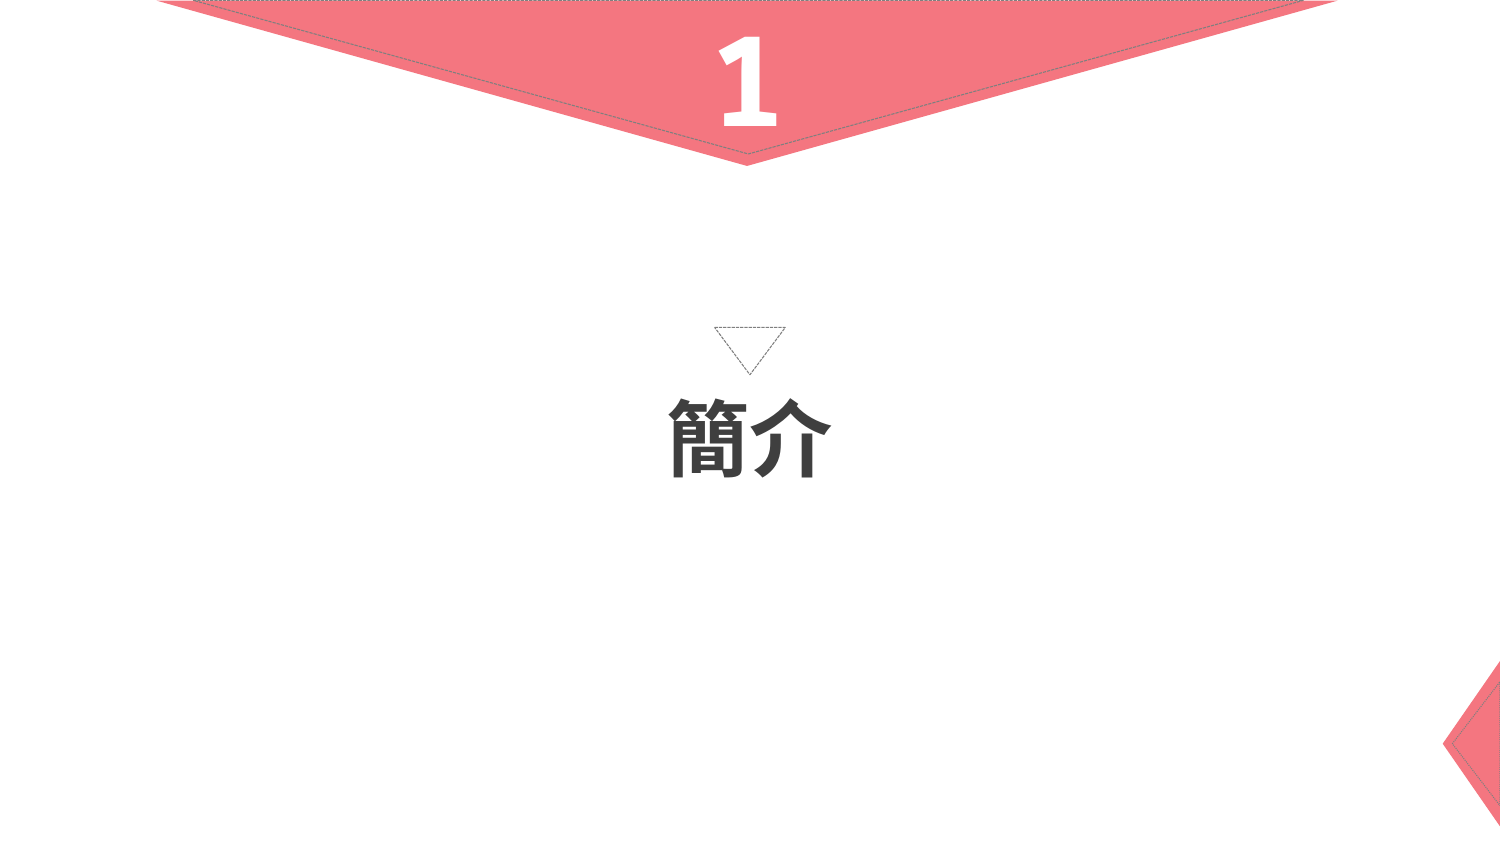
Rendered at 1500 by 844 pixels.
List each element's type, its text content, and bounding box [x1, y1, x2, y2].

text_box 簡介 [189, 379, 1312, 495]
text_box 1 [535, 0, 961, 159]
text_box [1442, 661, 1500, 827]
text_box [714, 327, 786, 375]
text_box [193, 0, 535, 95]
text_box [1452, 681, 1500, 806]
text_box [961, 0, 1304, 96]
text_box [722, 159, 772, 166]
text_box [156, 0, 535, 107]
text_box [961, 0, 1338, 107]
